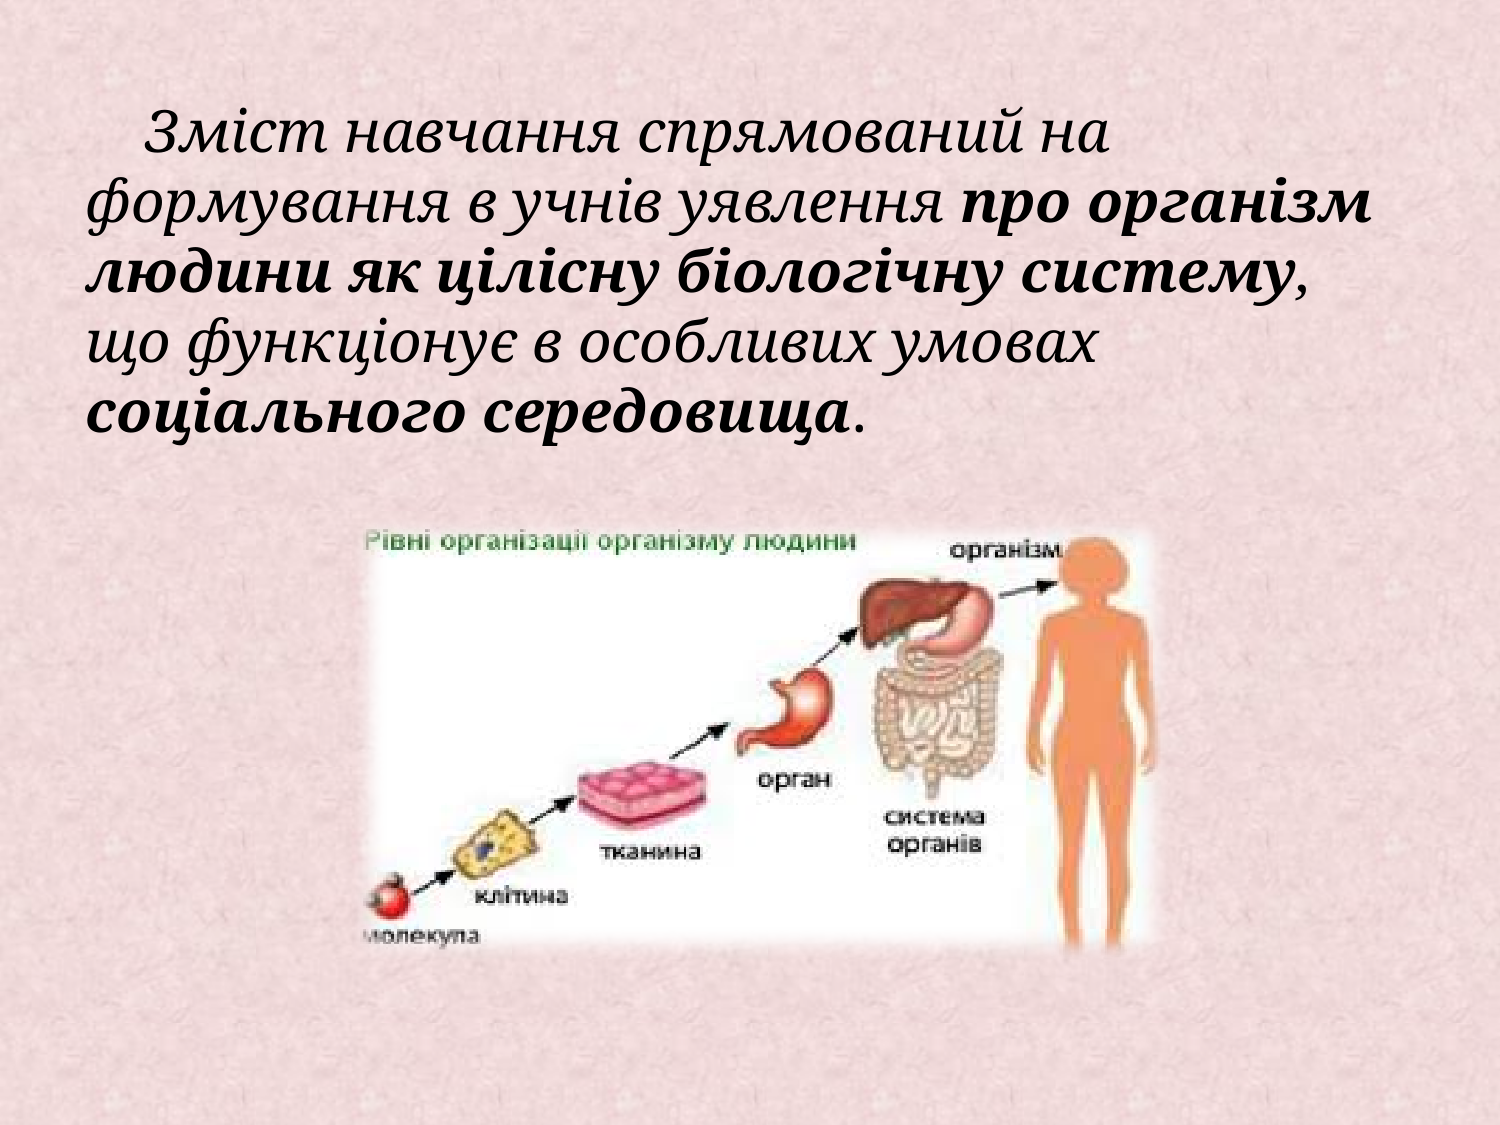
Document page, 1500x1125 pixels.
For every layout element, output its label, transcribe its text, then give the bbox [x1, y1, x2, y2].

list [351, 515, 1173, 962]
title Зміст навчання спрямований на формування в учнів уявлення про організм людини як цілісну біологічну систему, що функціонує в особливих умовах соціального середовища. [70, 117, 1421, 422]
